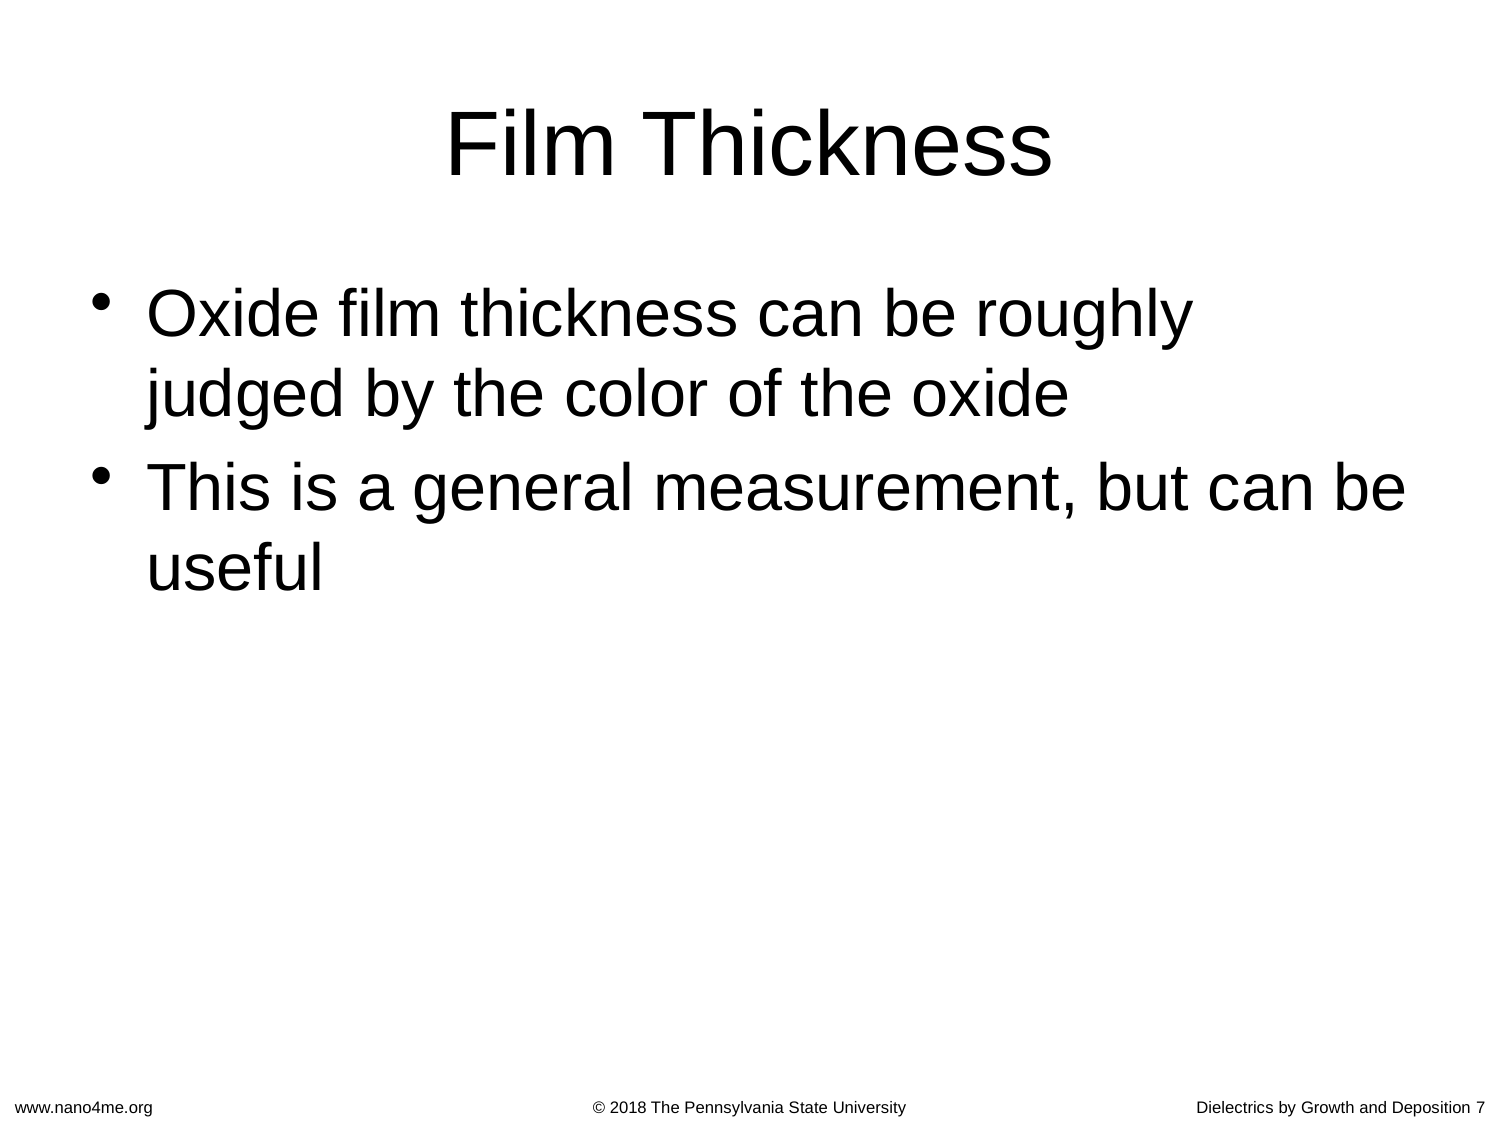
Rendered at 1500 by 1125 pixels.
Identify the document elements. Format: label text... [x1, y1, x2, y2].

title Film Thickness [75, 45, 1425, 233]
list Oxide film thickness can be roughly judged by the color of the oxide This is a general measurement, but can be useful [75, 262, 1425, 863]
